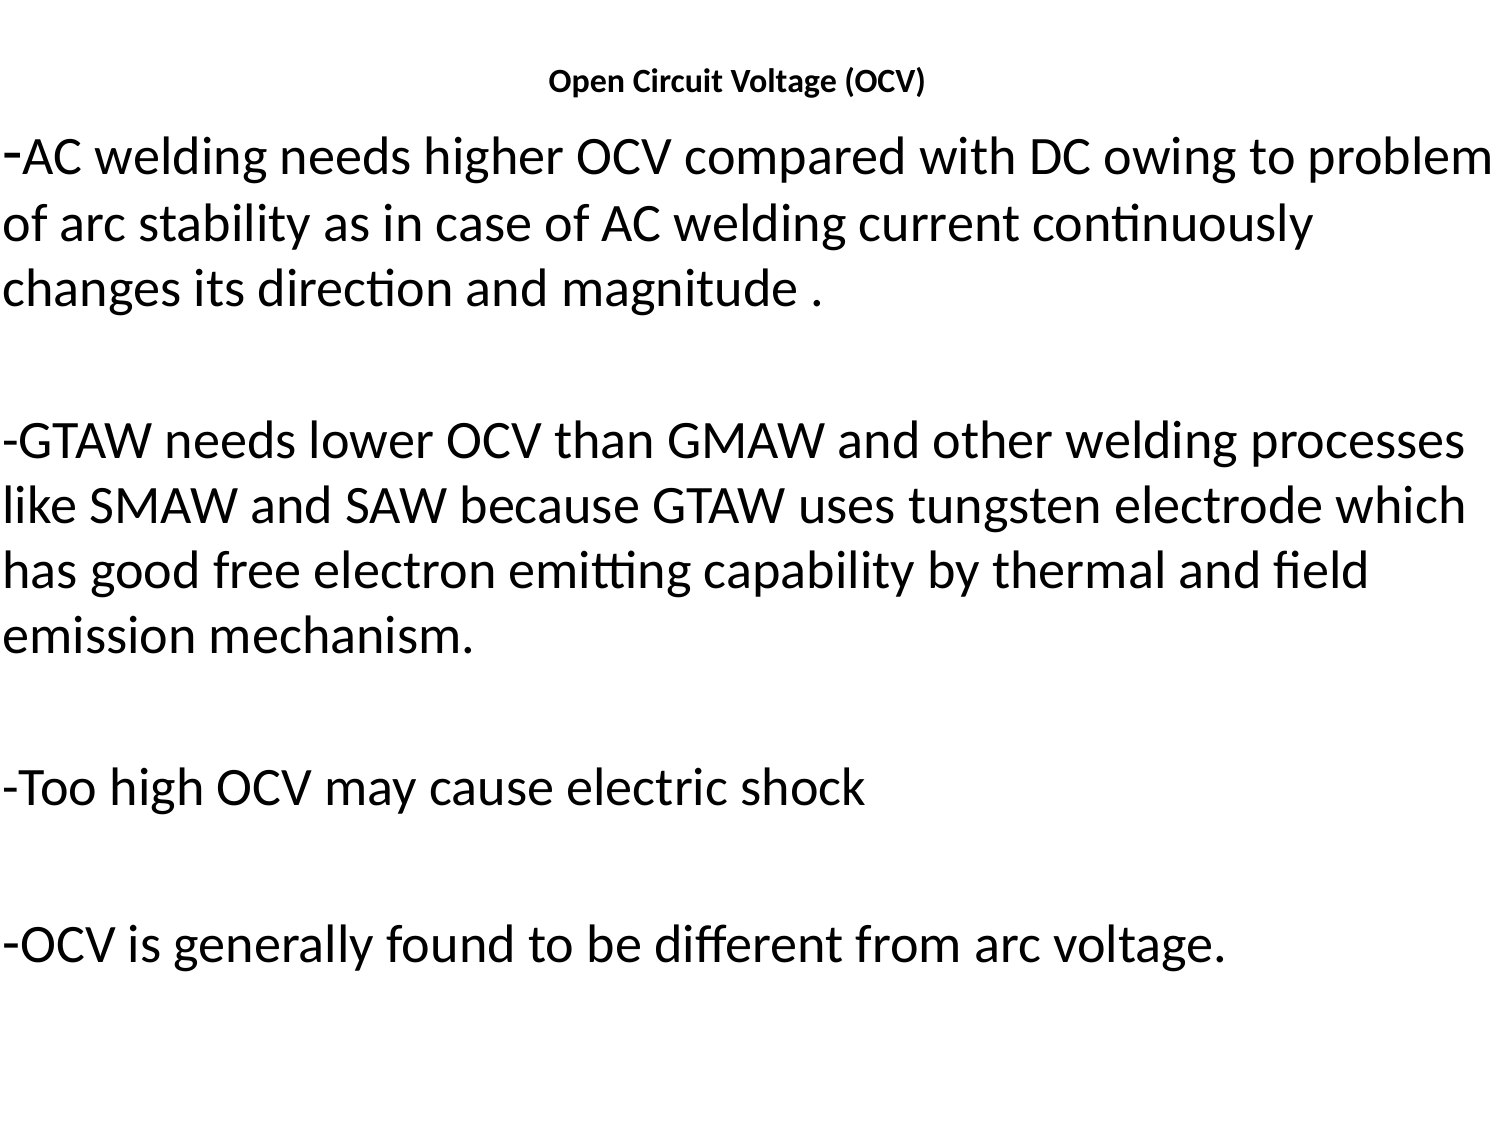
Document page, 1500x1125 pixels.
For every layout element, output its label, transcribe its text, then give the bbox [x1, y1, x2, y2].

list -AC welding needs higher OCV compared with DC owing to problem of arc stability as in case of AC welding current continuously changes its direction and magnitude . -GTAW needs lower OCV than GMAW and other welding processes like SMAW and SAW because GTAW uses tungsten electrode which has good free electron emitting capability by thermal and field emission mechanism. -Too high OCV may cause electric shock -OCV is generally found to be different from arc voltage. [0, 99, 1500, 1125]
title Open Circuit Voltage (OCV) [62, 50, 1413, 99]
